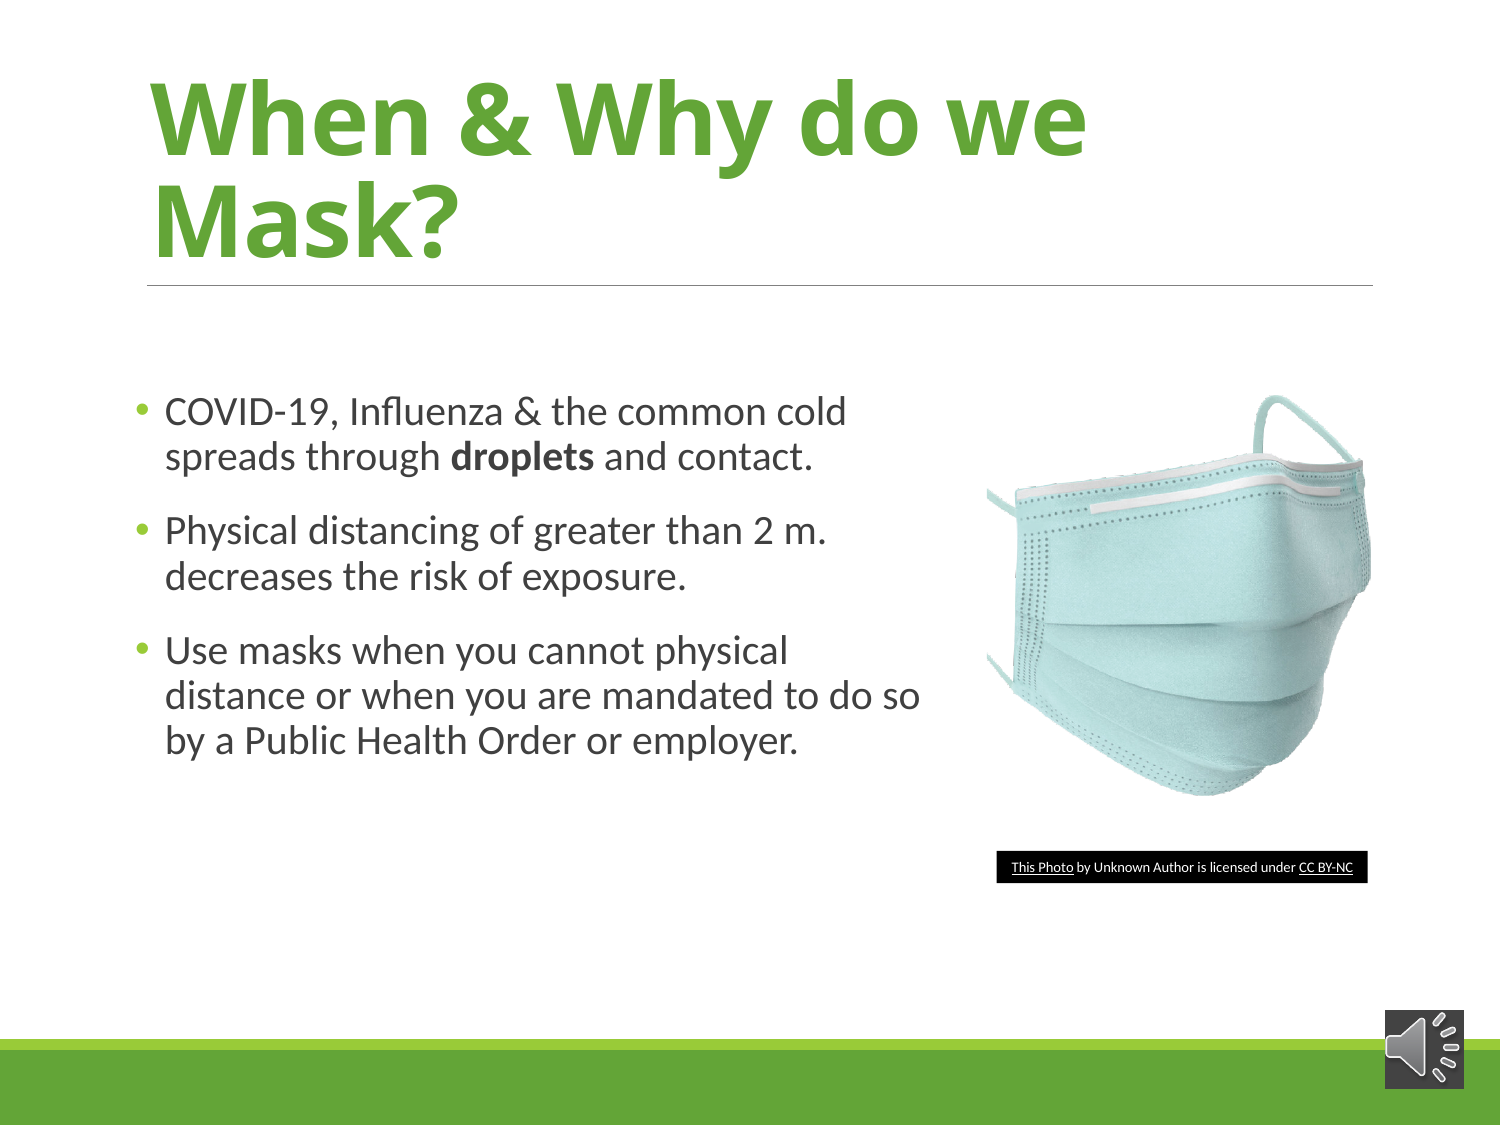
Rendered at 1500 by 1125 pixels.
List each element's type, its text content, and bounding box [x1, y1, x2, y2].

list COVID-19, Influenza & the common cold spreads through droplets and contact. Physical distancing of greater than 2 m. decreases the risk of exposure. Use masks when you cannot physical distance or when you are mandated to do so by a Public Health Order or employer. [135, 302, 930, 963]
picture [986, 313, 1373, 885]
picture [1384, 1009, 1465, 1090]
title When & Why do we Mask? [135, 47, 1373, 285]
